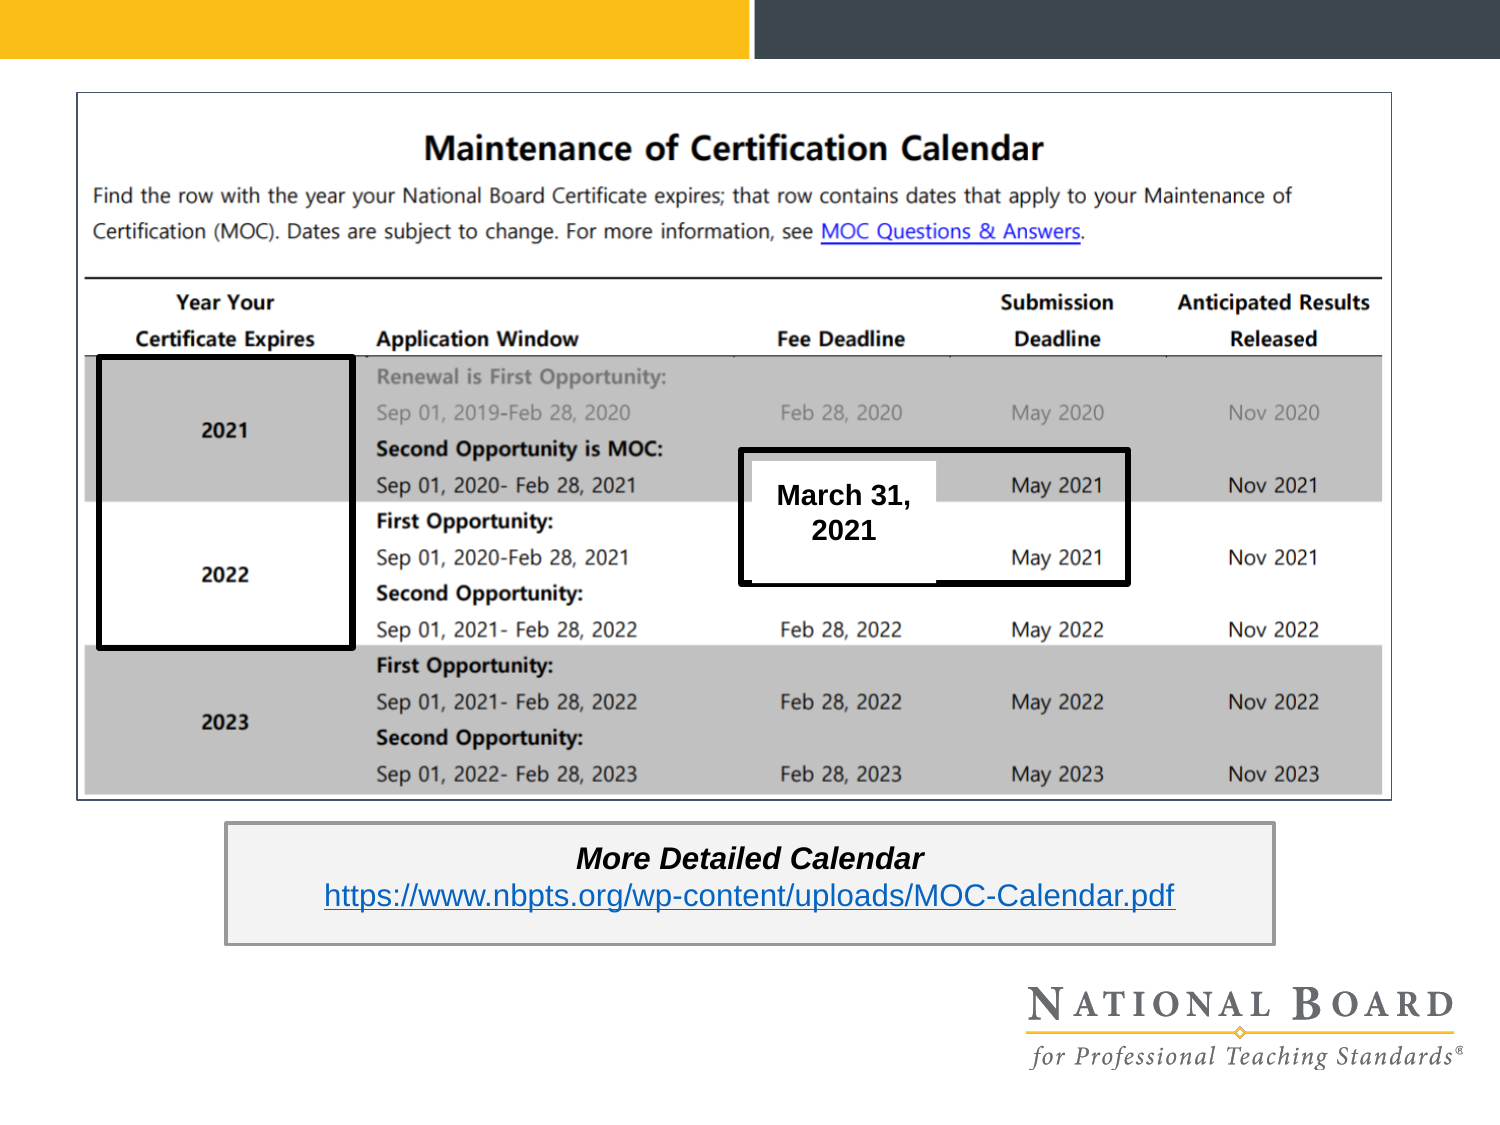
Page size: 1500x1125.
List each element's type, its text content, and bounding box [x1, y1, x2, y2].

text_box More Detailed Calendar https://www.nbpts.org/wp-content/uploads/MOC-Calendar.pdf [226, 823, 1275, 945]
picture [1026, 987, 1463, 1070]
picture [77, 93, 1391, 800]
picture [0, 0, 1500, 59]
